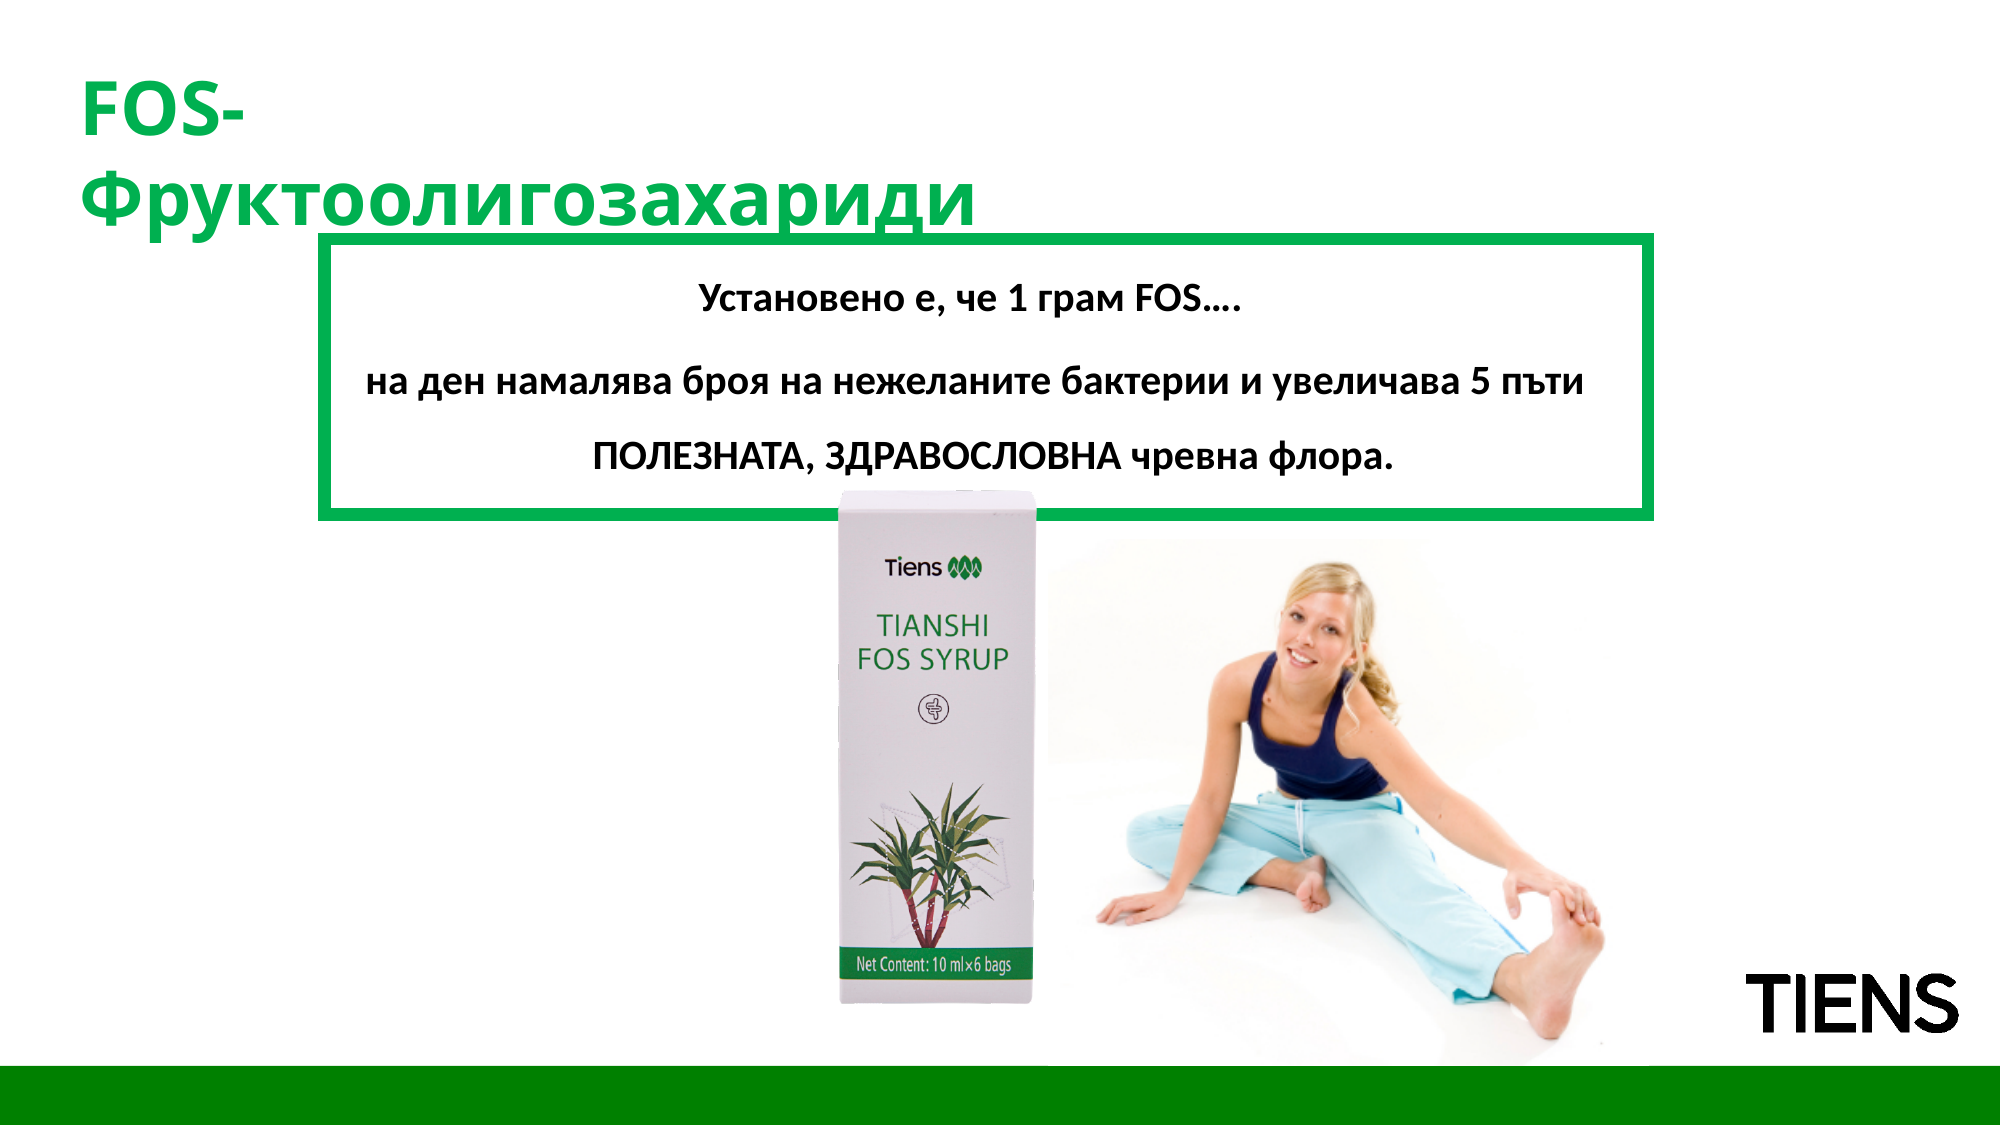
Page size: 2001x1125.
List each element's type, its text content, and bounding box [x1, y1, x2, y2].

text_box Установено е, че 1 грам FOS…. на ден намалява броя на нежеланите бактерии и увеличава 5 пъти ПОЛЕЗНАТА, ЗДРАВОСЛОВНА чревна флора. [308, 236, 1633, 486]
text_box [0, 1065, 2000, 1125]
text_box FOS- Фруктоолигозахариди [65, 52, 1125, 248]
text_box [324, 238, 1649, 515]
picture [1741, 965, 1963, 1041]
picture [649, 458, 1649, 1066]
